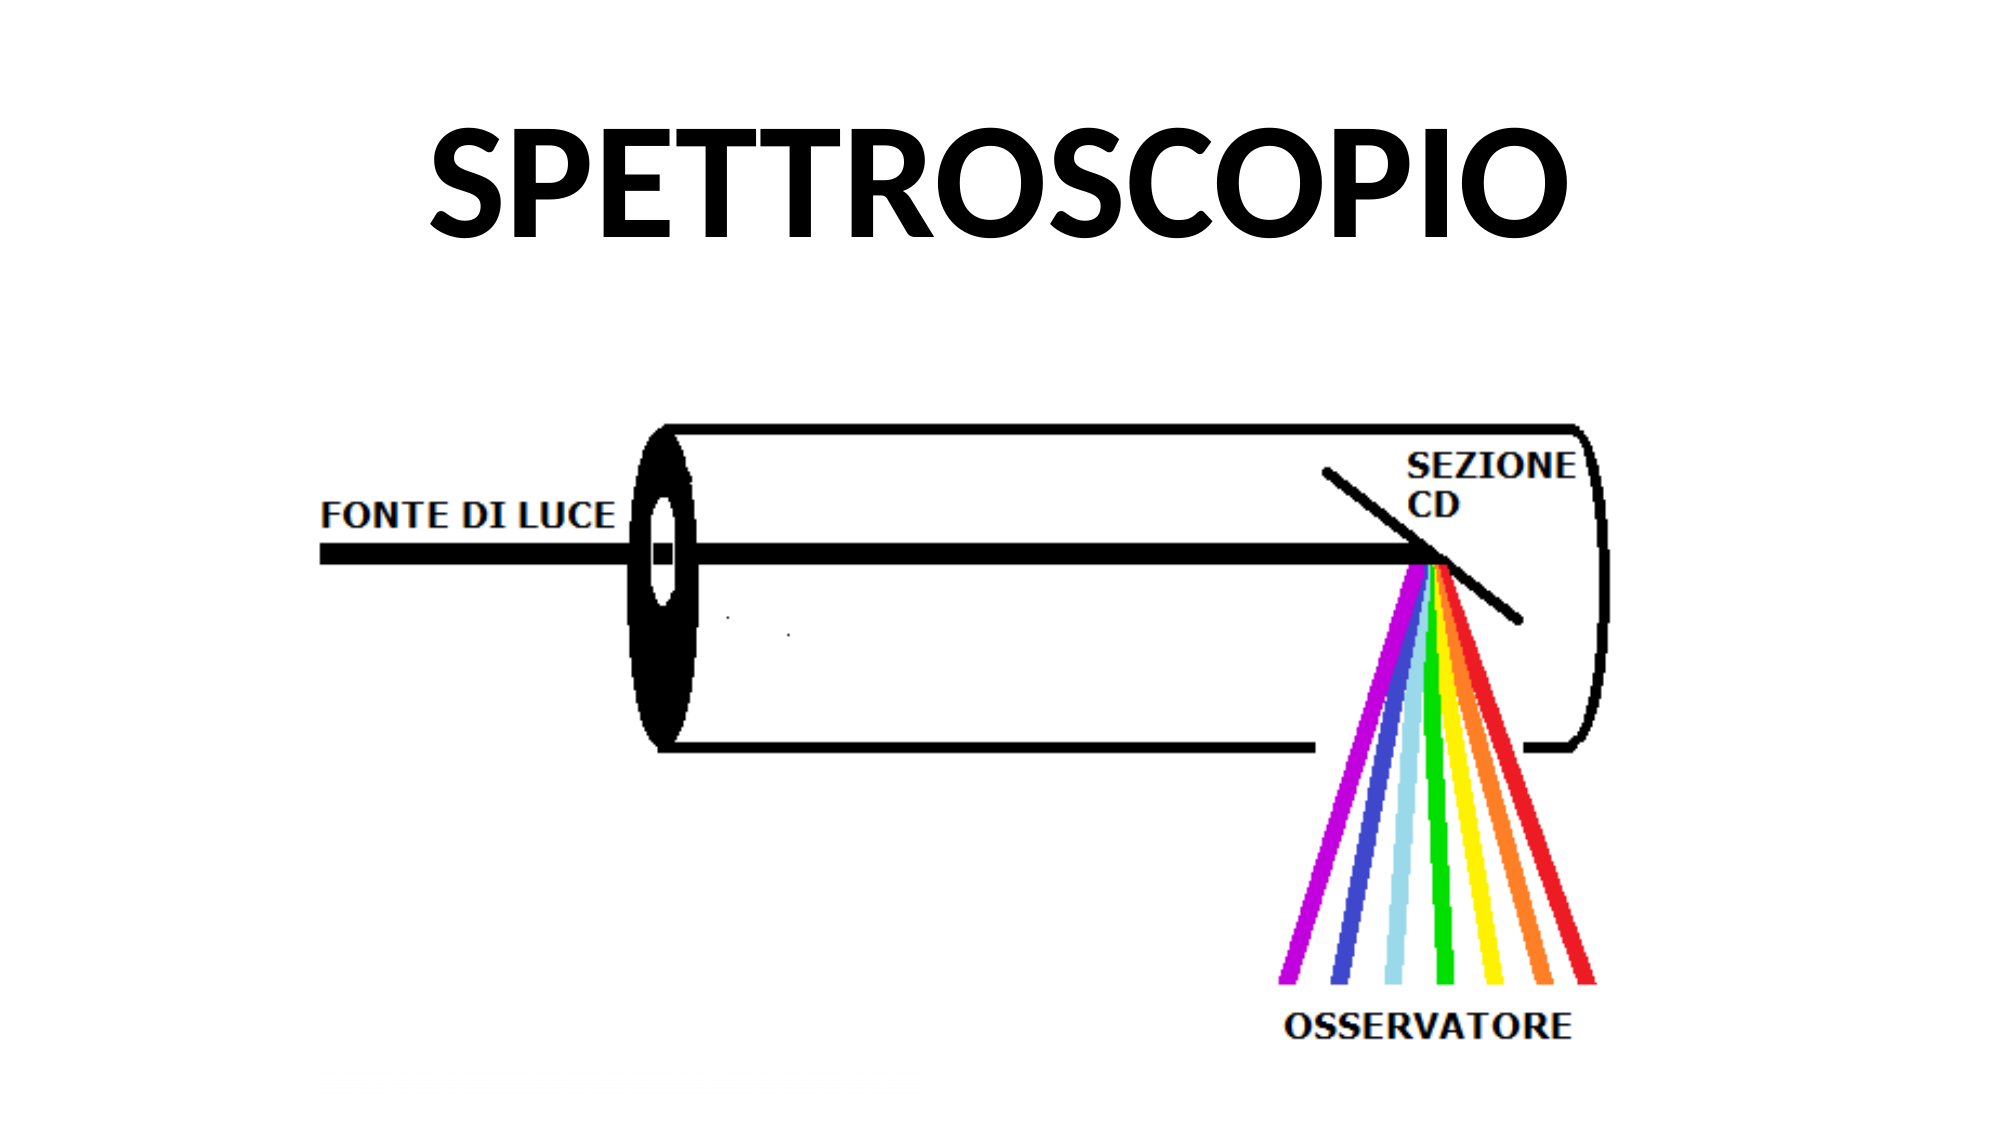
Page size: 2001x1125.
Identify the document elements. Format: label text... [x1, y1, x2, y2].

picture [261, 366, 1736, 1115]
title SPETTROSCOPIO [136, 59, 1863, 278]
